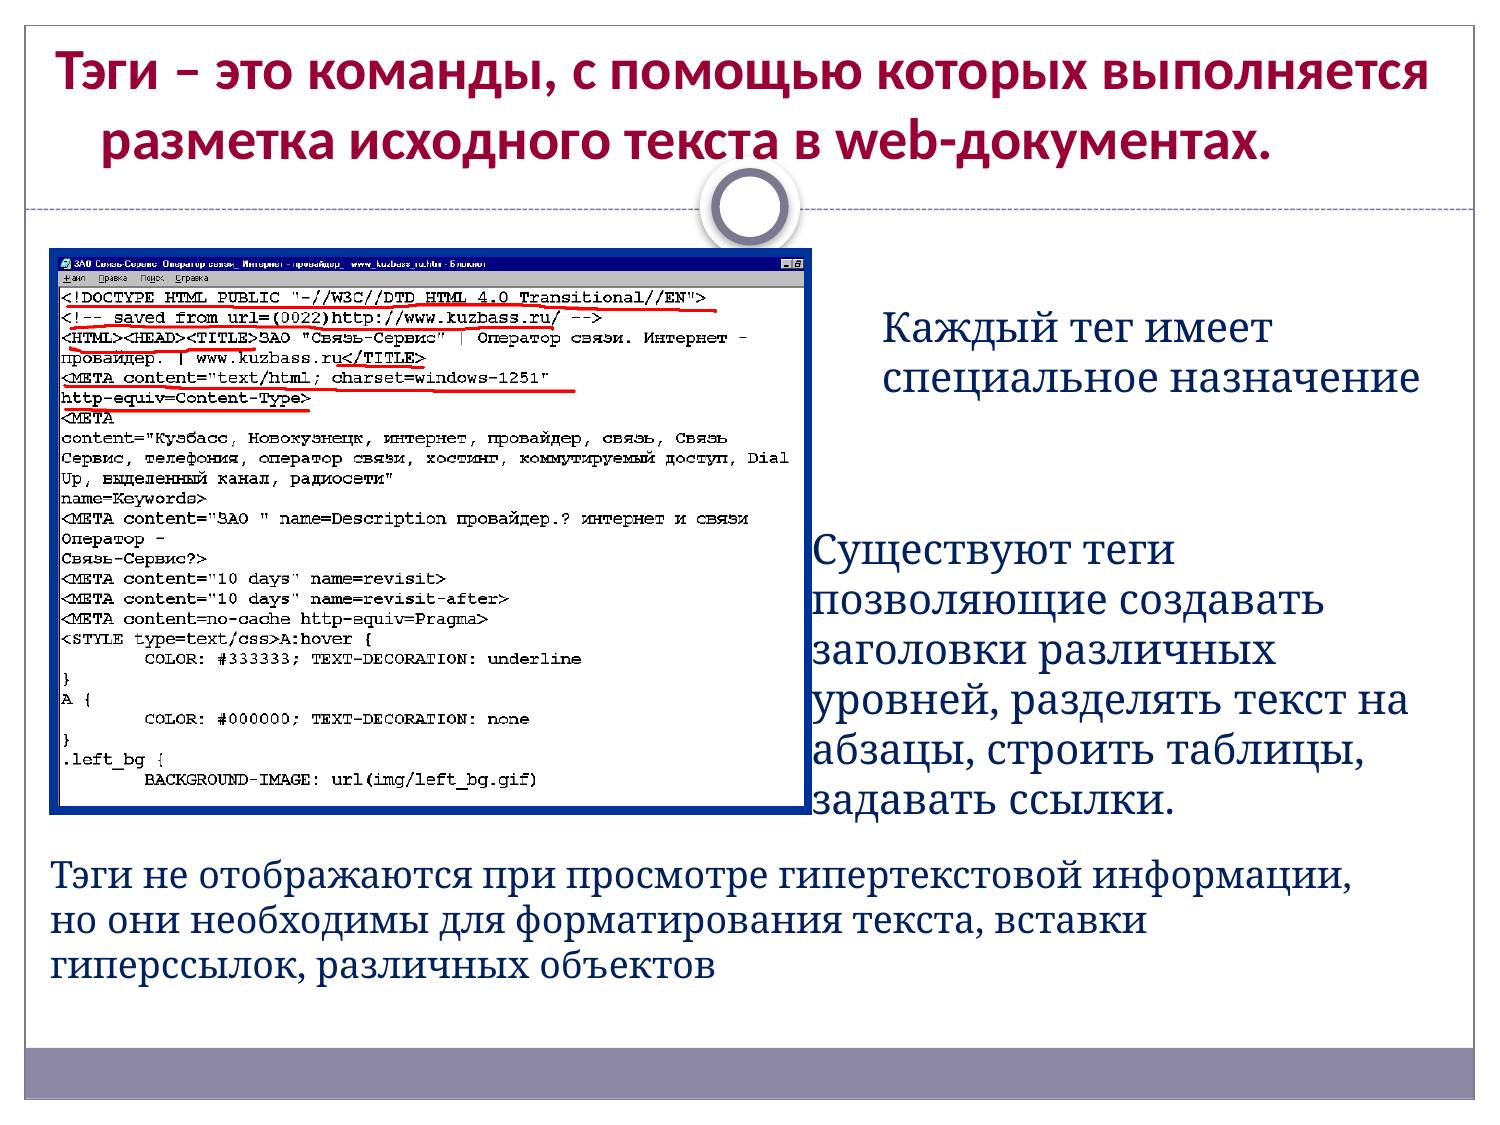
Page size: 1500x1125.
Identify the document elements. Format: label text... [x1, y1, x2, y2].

text_box Тэги не отображаются при просмотре гипертекстовой информации, но они необходимы для форматирования текста, вставки гиперссылок, различных объектов [35, 843, 1407, 994]
list Тэги – это команды, с помощью которых выполняется разметка исходного текста в web-документах. [41, 23, 1500, 201]
text_box Существуют теги позволяющие создавать заголовки различных уровней, разделять текст на абзацы, строить таблицы, задавать ссылки. [796, 515, 1447, 831]
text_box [58, 257, 804, 807]
text_box Каждый тег имеет специальное назначение [867, 292, 1443, 408]
